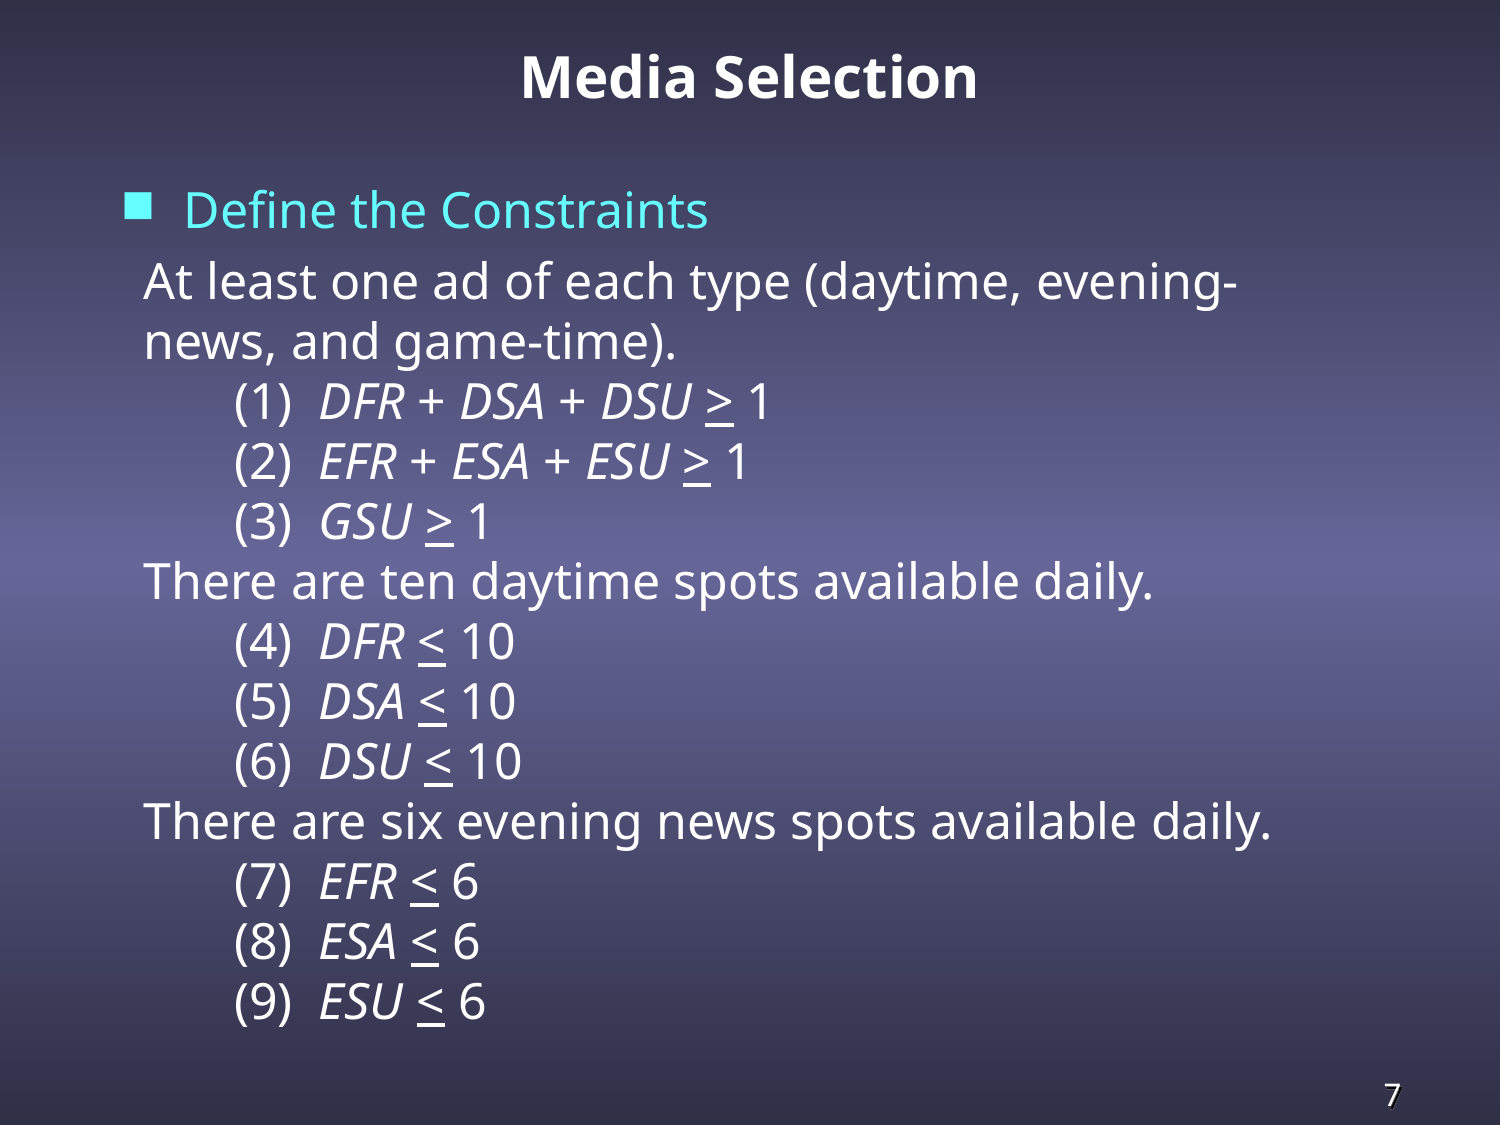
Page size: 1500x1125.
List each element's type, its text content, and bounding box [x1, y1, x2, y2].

text_box Define the Constraints [112, 170, 894, 264]
text_box At least one ad of each type (daytime, evening-news, and game-time). (1) DFR + DSA + DSU > 1 (2) EFR + ESA + ESU > 1 (3) GSU > 1 There are ten daytime spots available daily. (4) DFR < 10 (5) DSA < 10 (6) DSU < 10 There are six evening news spots available daily. (7) EFR < 6 (8) ESA < 6 (9) ESU < 6 [128, 241, 1372, 1037]
text_box Media Selection [112, 8, 1388, 143]
